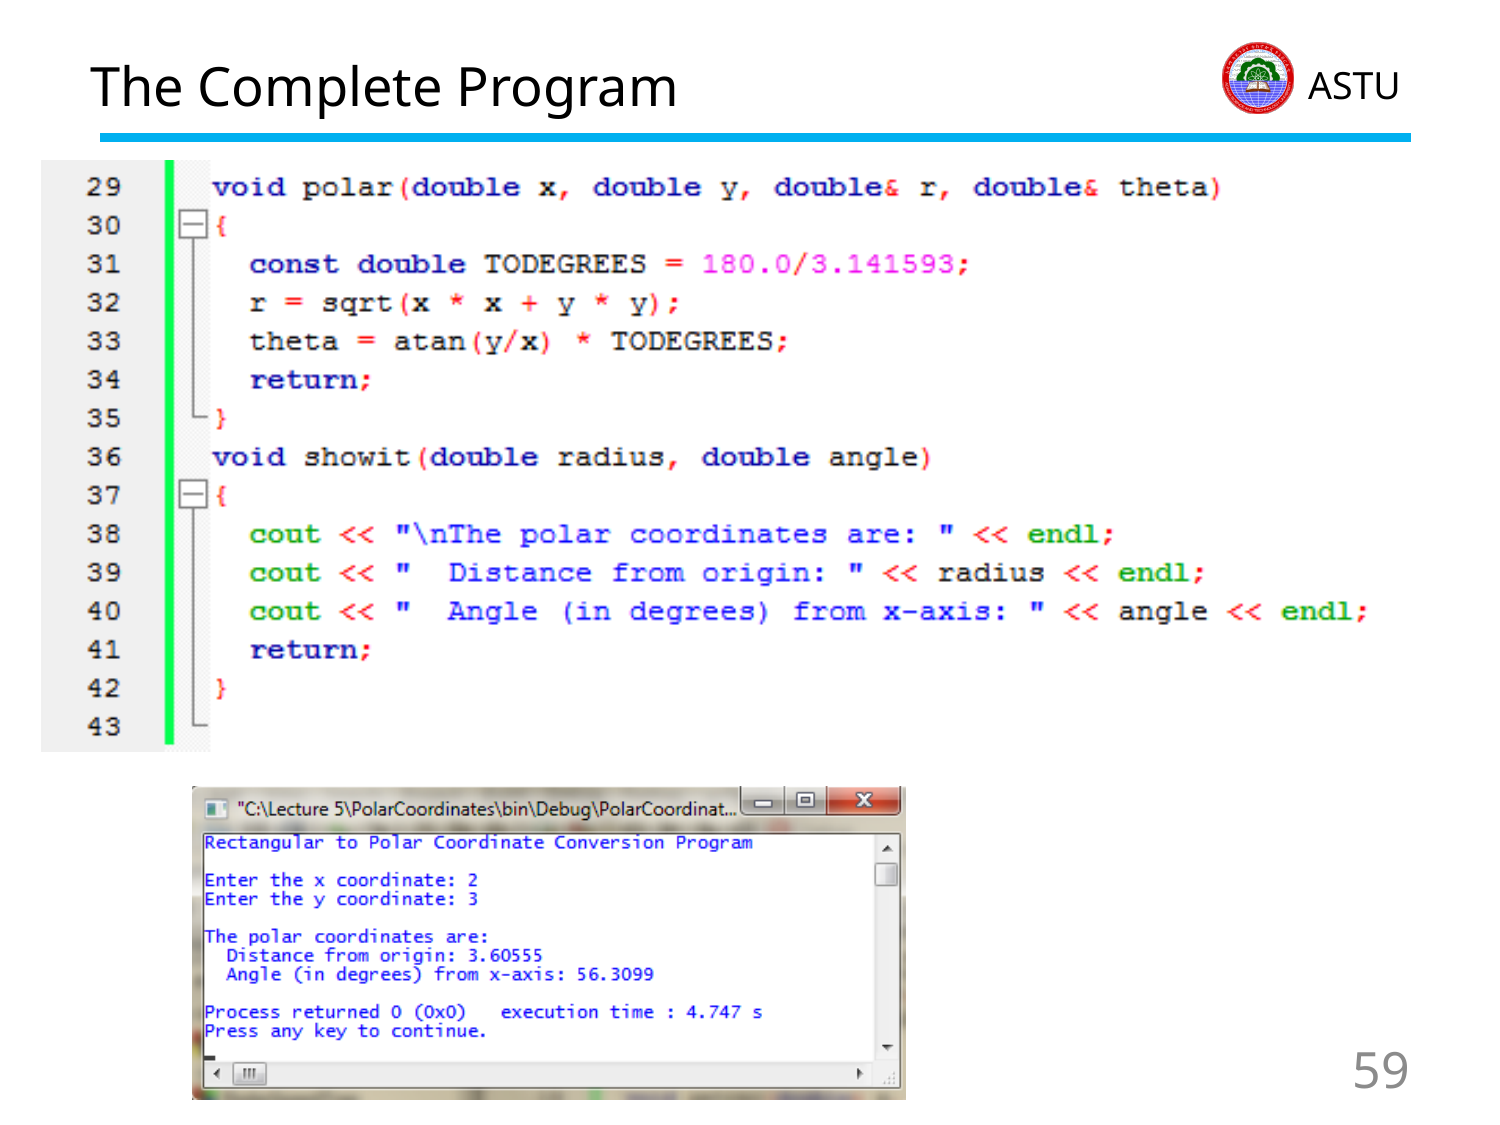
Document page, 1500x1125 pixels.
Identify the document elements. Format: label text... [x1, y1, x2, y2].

picture [192, 786, 906, 1100]
slide_number 59 [1074, 1042, 1425, 1103]
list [40, 160, 1438, 752]
title The Complete Program [75, 45, 1425, 126]
